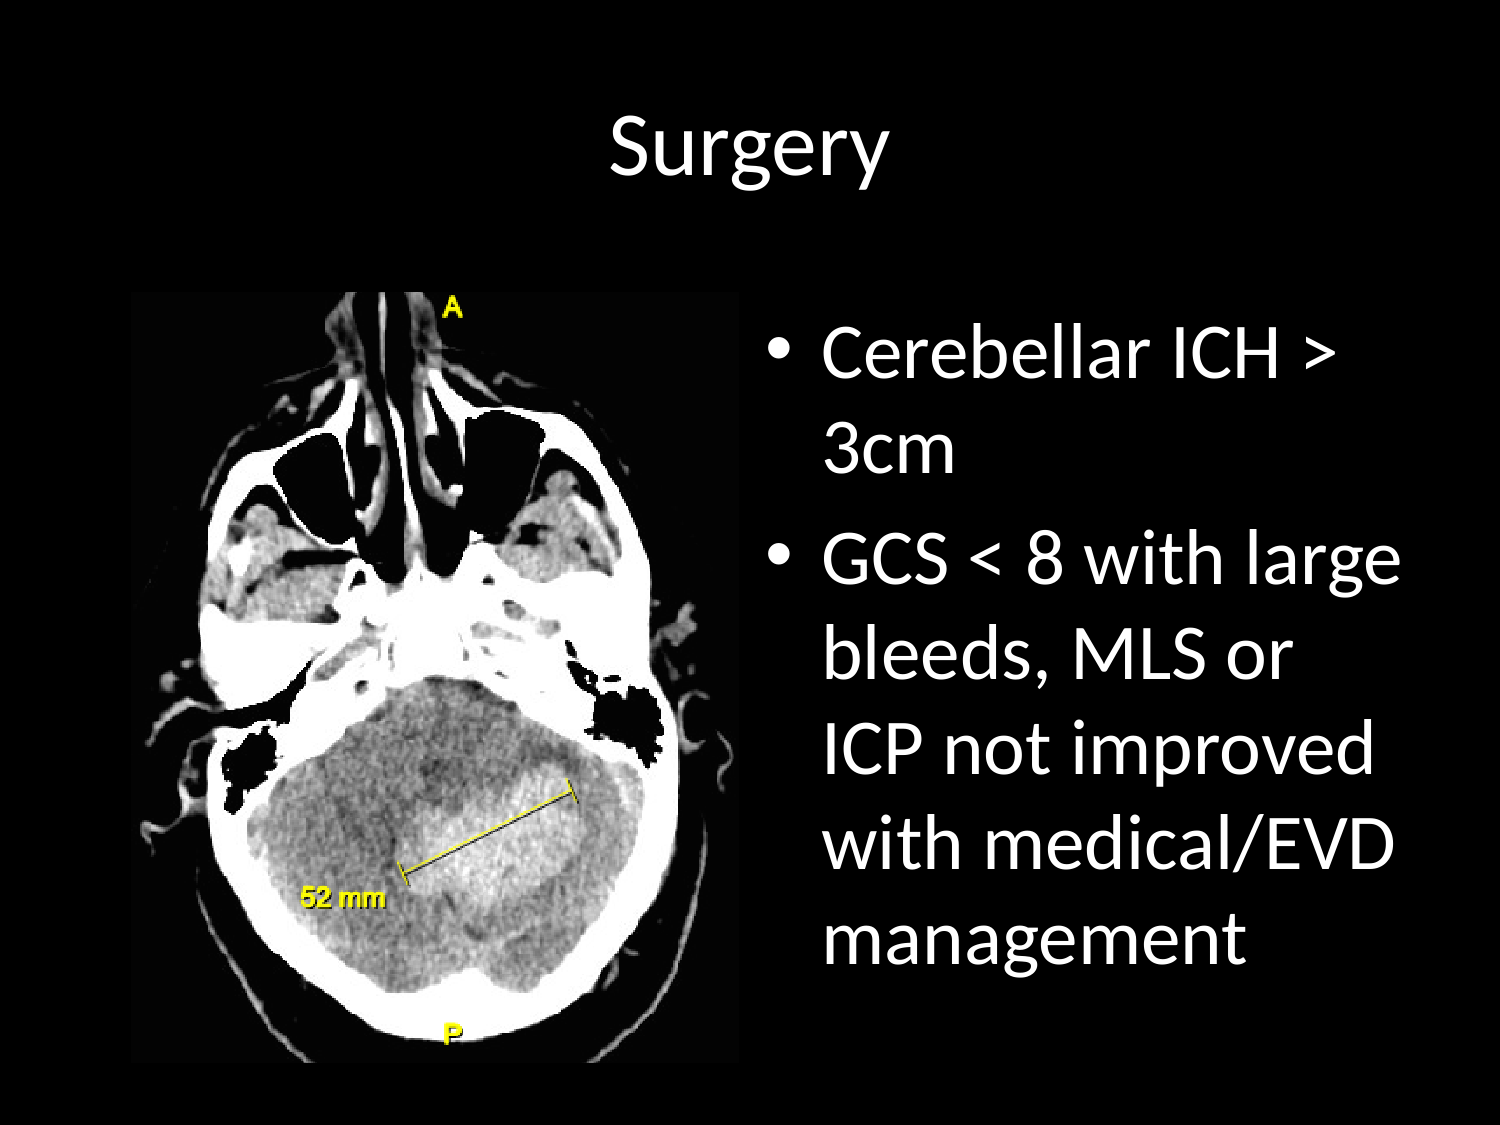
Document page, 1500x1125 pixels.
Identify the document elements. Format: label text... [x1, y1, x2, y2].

list Cerebellar ICH > 3cm GCS < 8 with large bleeds, MLS or ICP not improved with medical/EVD management [750, 292, 1425, 1063]
picture [131, 291, 739, 1063]
title Surgery [75, 45, 1425, 233]
